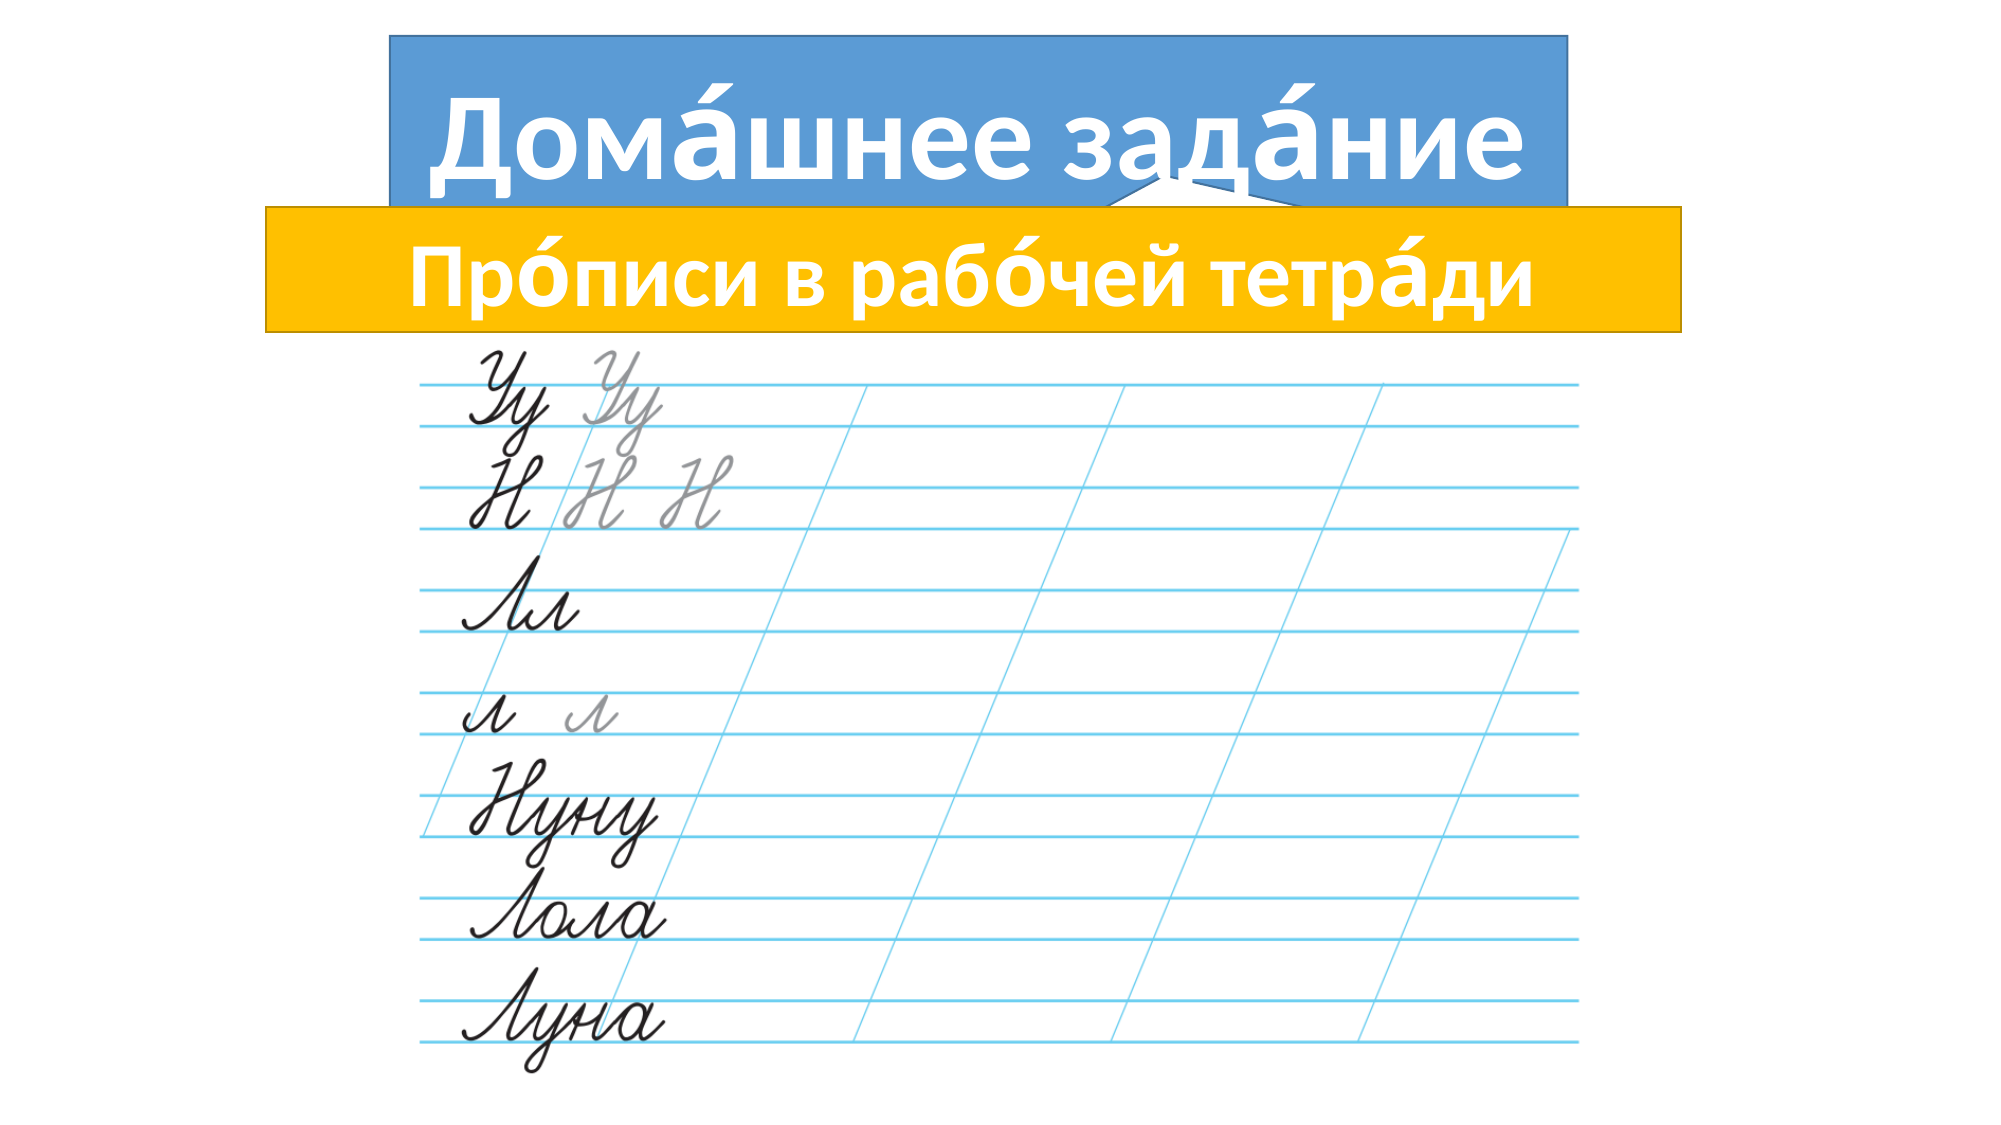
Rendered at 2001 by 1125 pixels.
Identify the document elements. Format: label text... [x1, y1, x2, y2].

text_box Дома́шнее зада́ние [388, 34, 1569, 206]
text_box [265, 206, 1682, 1104]
